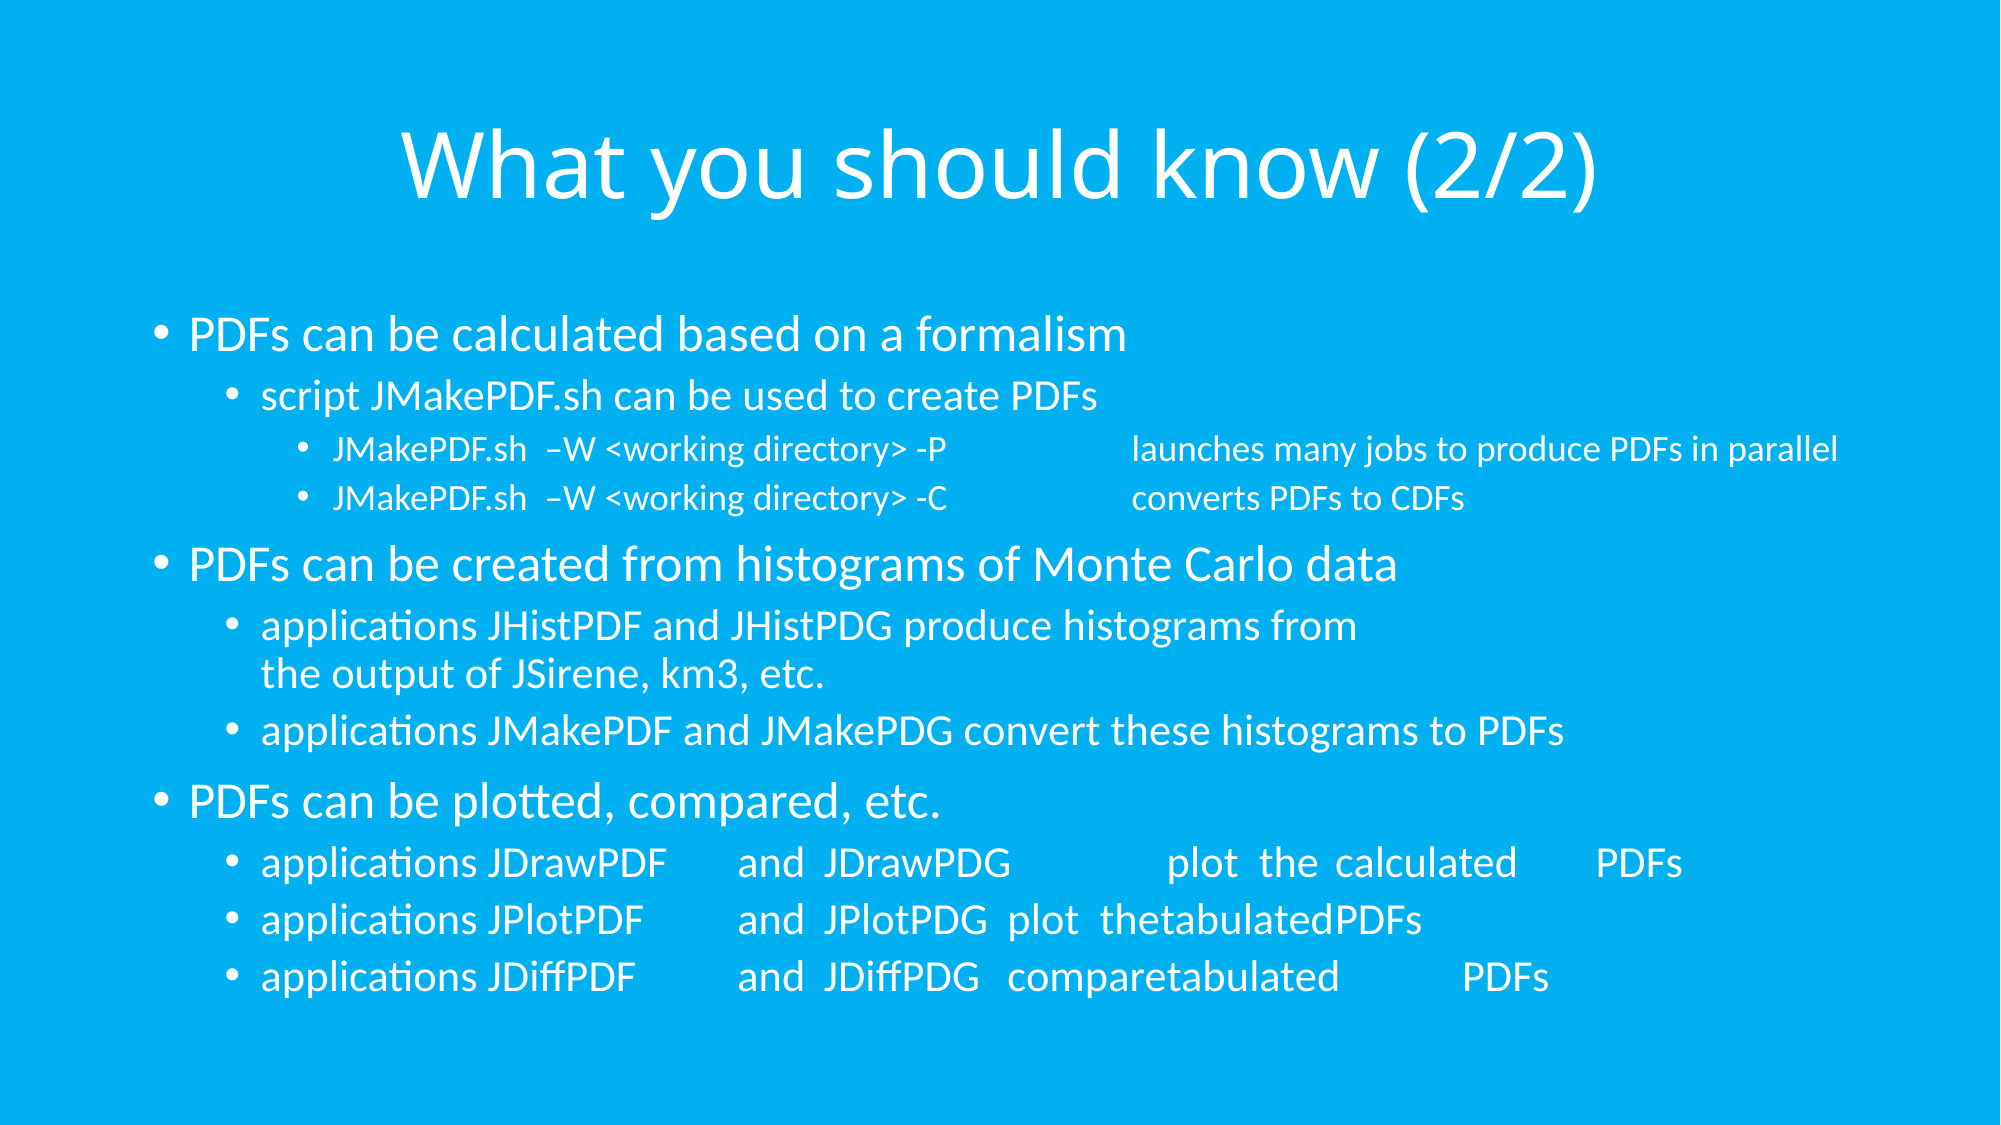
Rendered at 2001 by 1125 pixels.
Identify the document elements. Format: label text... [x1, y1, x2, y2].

title What you should know (2/2) [137, 59, 1863, 278]
list PDFs can be calculated based on a formalism script JMakePDF.sh can be used to create PDFs JMakePDF.sh –W <working directory> -P launches many jobs to produce PDFs in parallel JMakePDF.sh –W <working directory> -C converts PDFs to CDFs PDFs can be created from histograms of Monte Carlo data applications JHistPDF and JHistPDG produce histograms from the output of JSirene, km3, etc. applications JMakePDF and JMakePDG convert these histograms to PDFs PDFs can be plotted, compared, etc. applications JDrawPDF and JDrawPDG plot the calculated PDFs applications JPlotPDF and JPlotPDG plot the tabulated PDFs applications JDiffPDF and JDiffPDG compare tabulated PDFs [137, 299, 1863, 1014]
